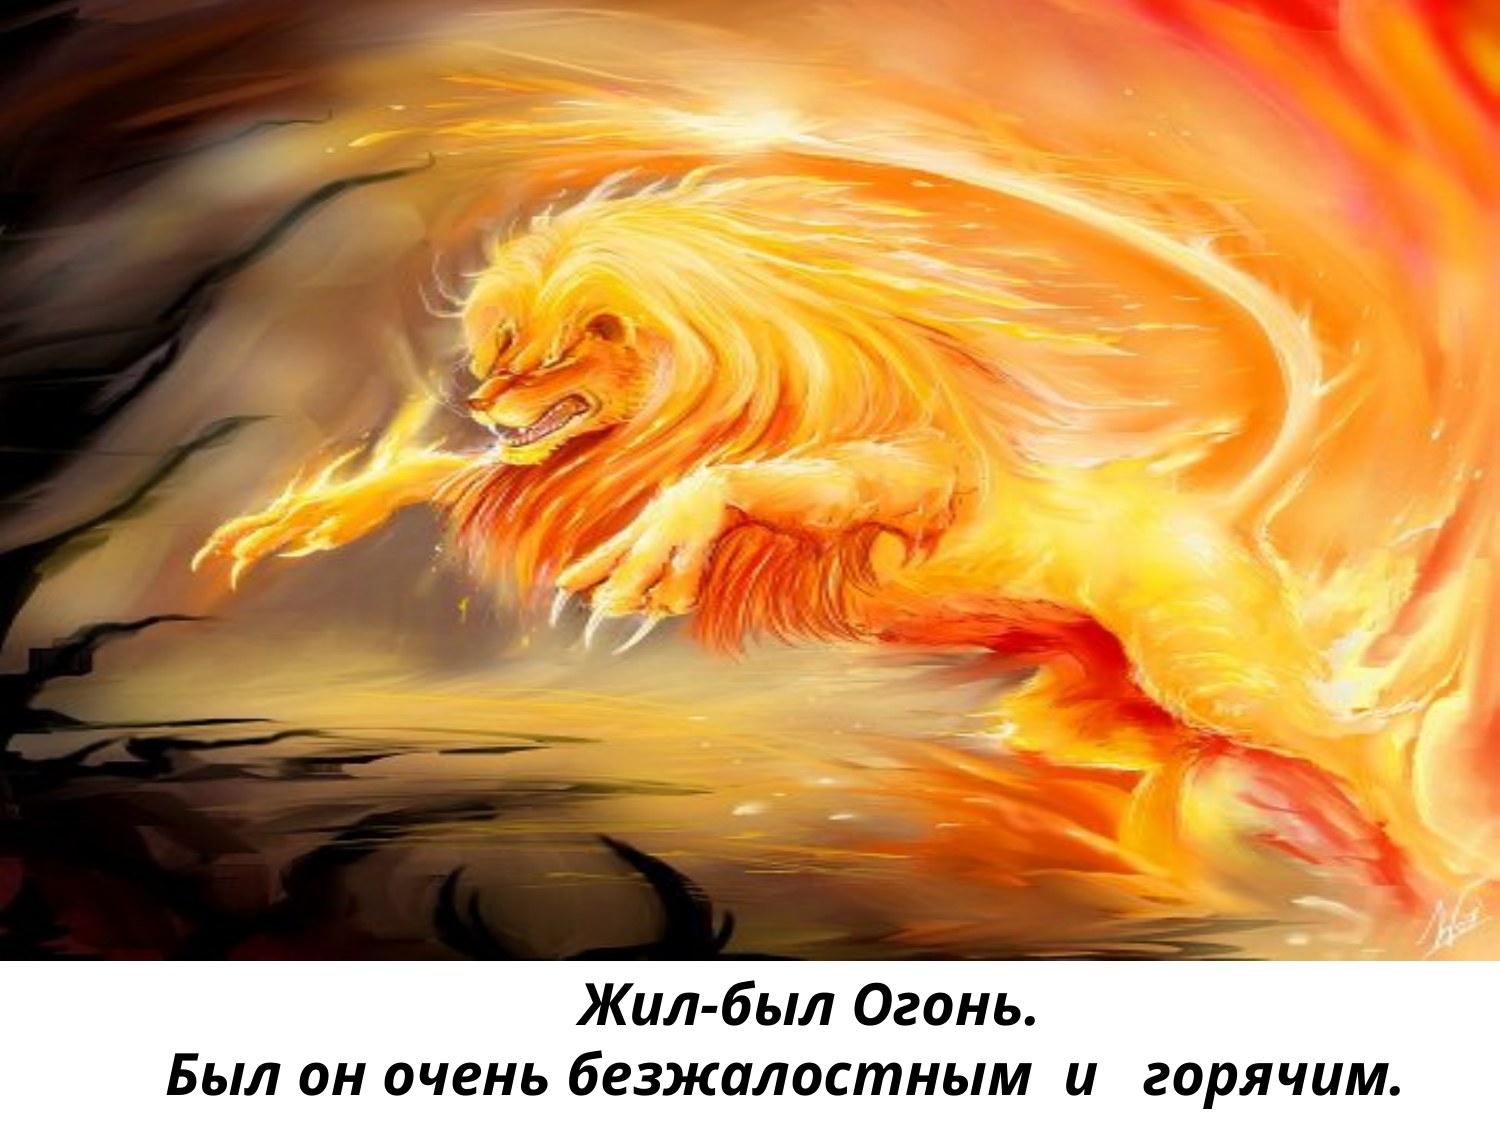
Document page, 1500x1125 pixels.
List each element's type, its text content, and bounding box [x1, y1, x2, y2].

title Жил-был Огонь. Был он очень безжалостным и горячим. [0, 984, 1500, 1125]
picture [0, 0, 1500, 961]
